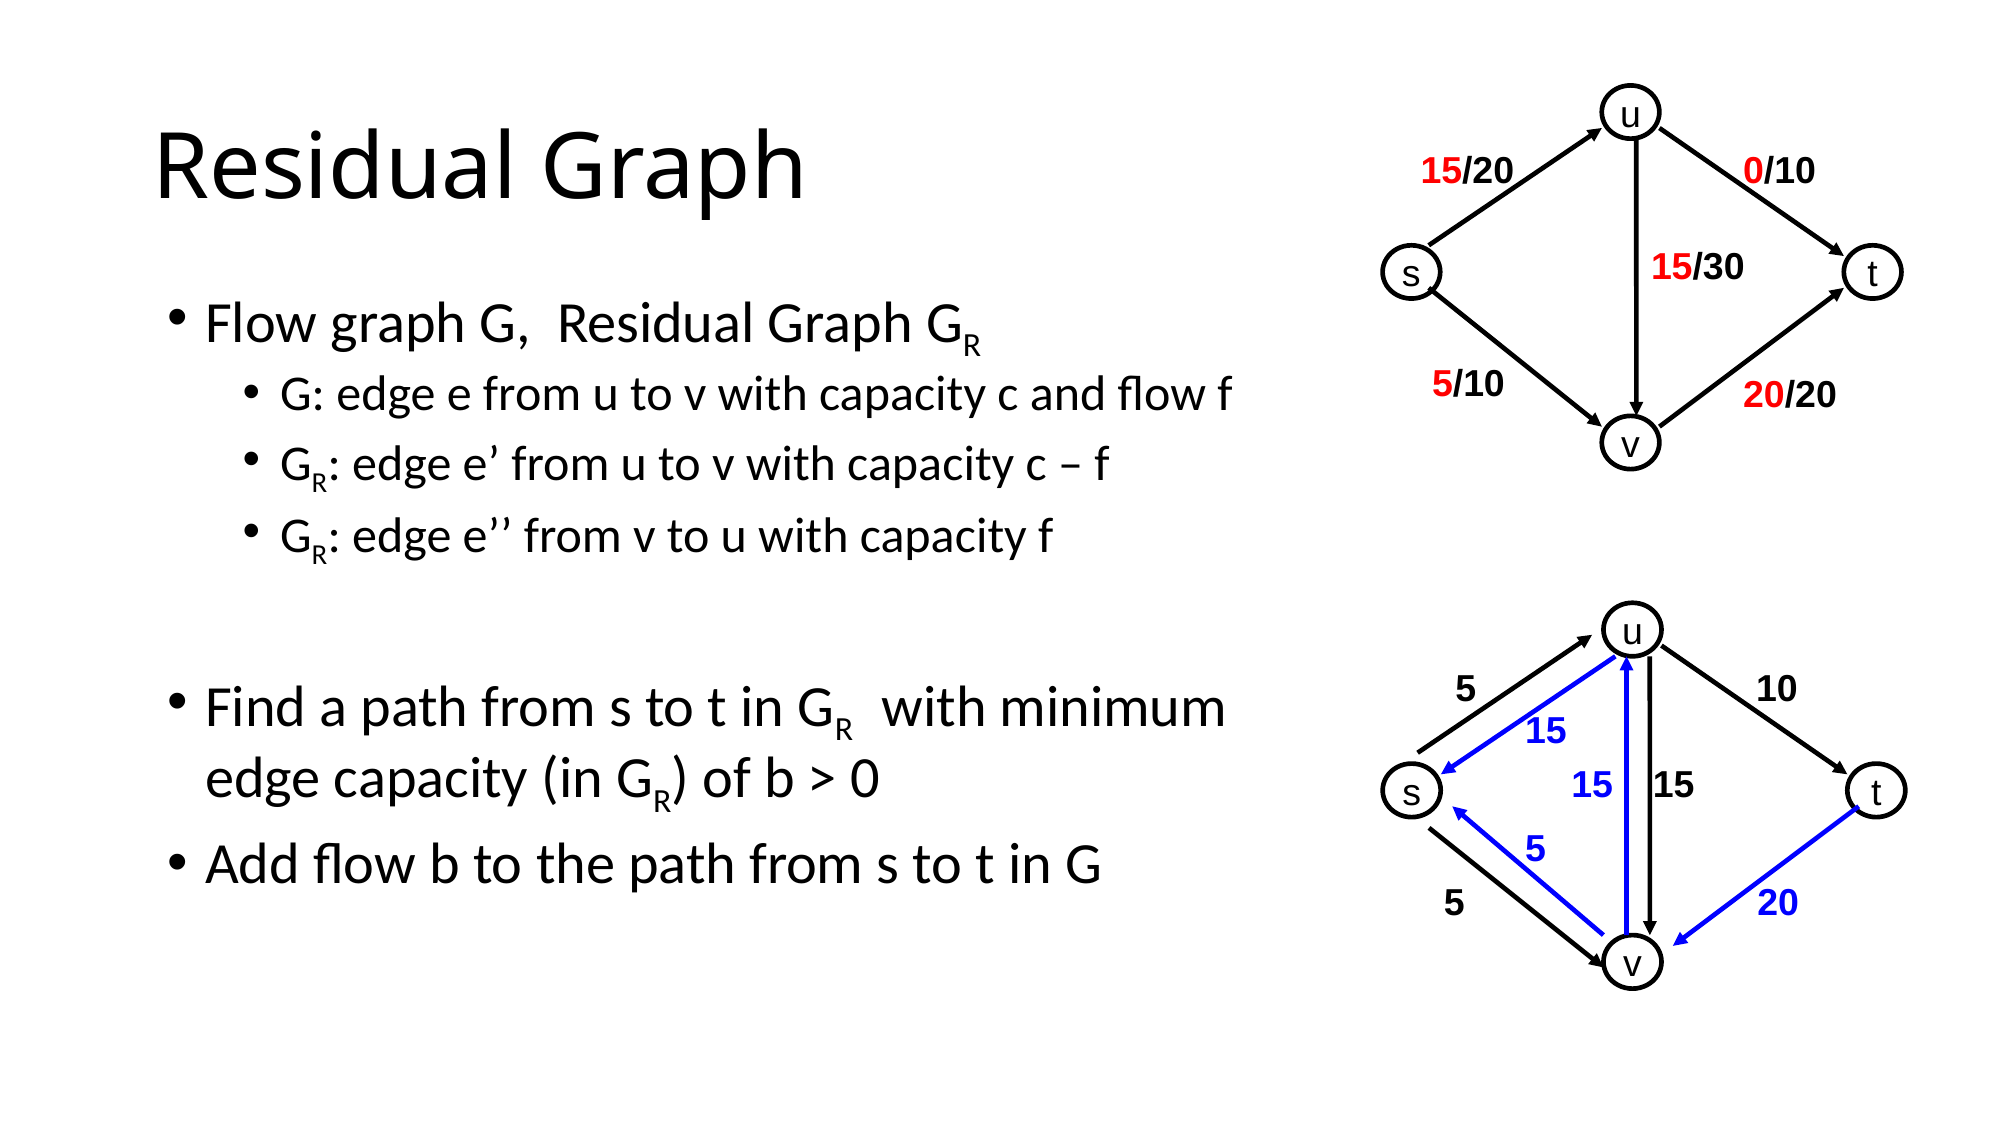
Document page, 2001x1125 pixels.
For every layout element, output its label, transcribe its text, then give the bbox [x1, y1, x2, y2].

list Flow graph G, Residual Graph GR G: edge e from u to v with capacity c and flow f GR: edge e’ from u to v with capacity c – f GR: edge e’’ from v to u with capacity f Find a path from s to t in GR with minimum edge capacity (in GR) of b > 0 Add flow b to the path from s to t in G [152, 277, 1310, 1020]
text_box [1382, 85, 1902, 470]
title Residual Graph [137, 59, 1863, 278]
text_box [1382, 602, 1906, 989]
